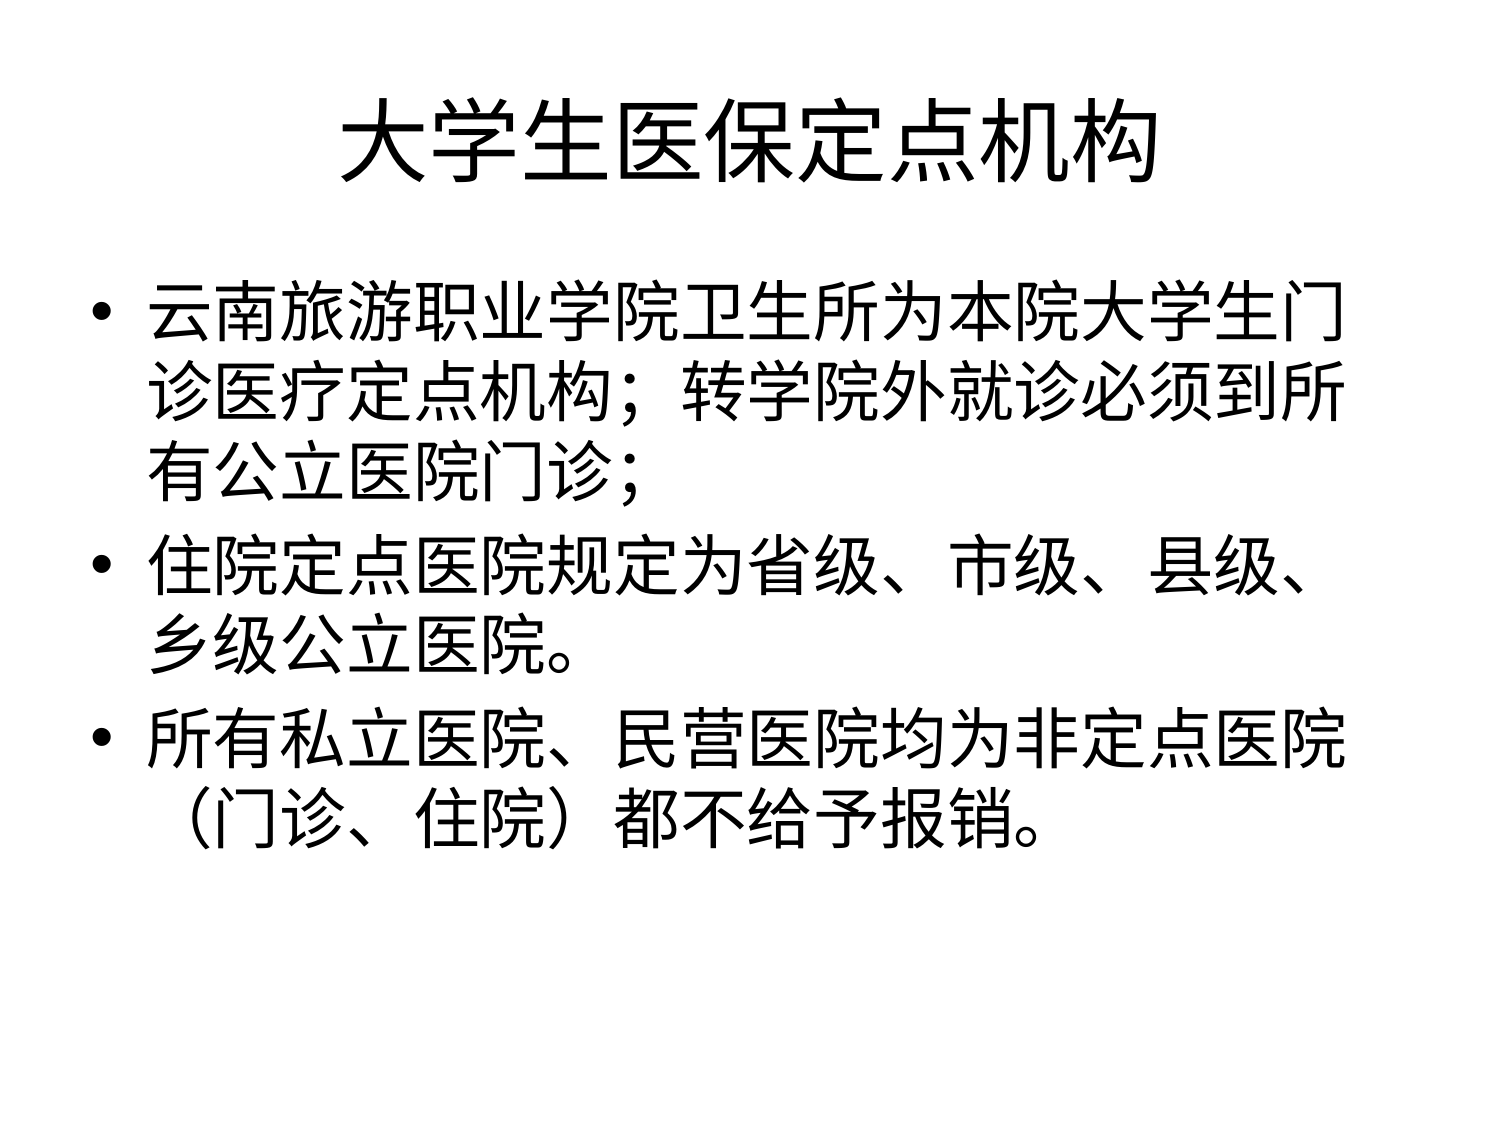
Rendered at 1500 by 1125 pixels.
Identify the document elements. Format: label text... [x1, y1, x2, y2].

list 云南旅游职业学院卫生所为本院大学生门诊医疗定点机构；转学院外就诊必须到所有公立医院门诊； 住院定点医院规定为省级、市级、县级、乡级公立医院。 所有私立医院、民营医院均为非定点医院（门诊、住院）都不给予报销。 [75, 262, 1425, 1005]
title 大学生医保定点机构 [75, 45, 1425, 233]
